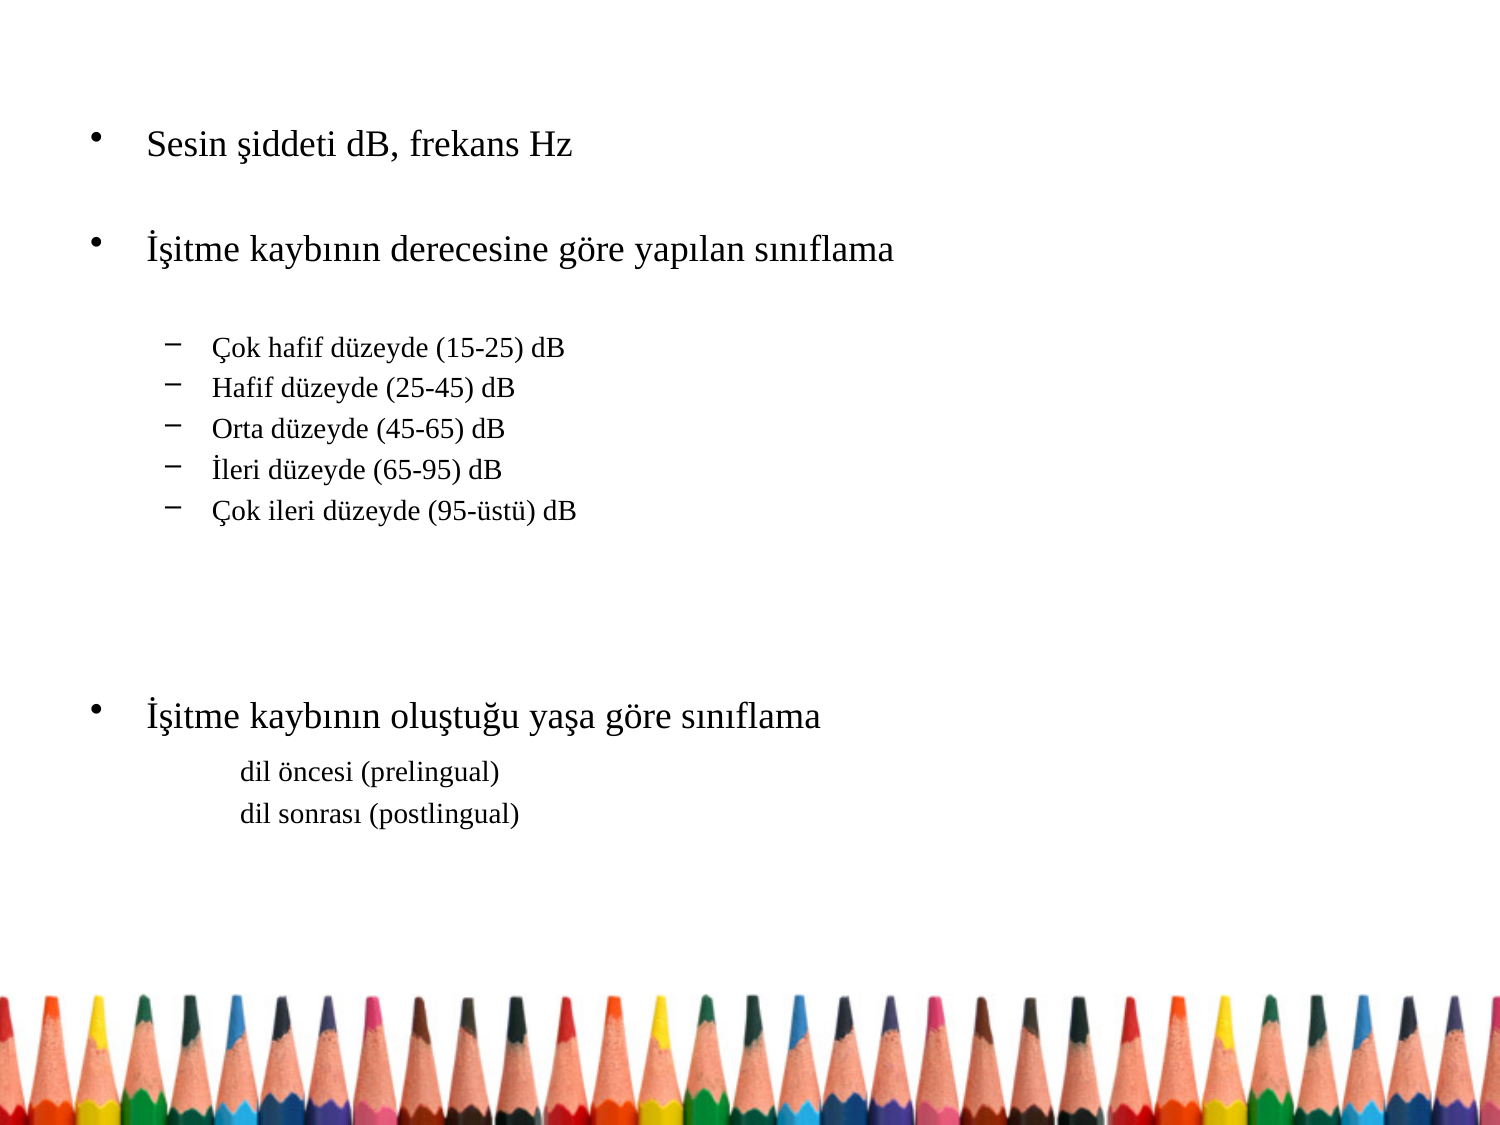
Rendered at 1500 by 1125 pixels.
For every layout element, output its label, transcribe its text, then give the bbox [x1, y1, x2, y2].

picture [0, 0, 1500, 1125]
list Sesin şiddeti dB, frekans Hz İşitme kaybının derecesine göre yapılan sınıflama Çok hafif düzeyde (15-25) dB Hafif düzeyde (25-45) dB Orta düzeyde (45-65) dB İleri düzeyde (65-95) dB Çok ileri düzeyde (95-üstü) dB İşitme kaybının oluştuğu yaşa göre sınıflama dil öncesi (prelingual) dil sonrası (postlingual) [74, 111, 1426, 1006]
